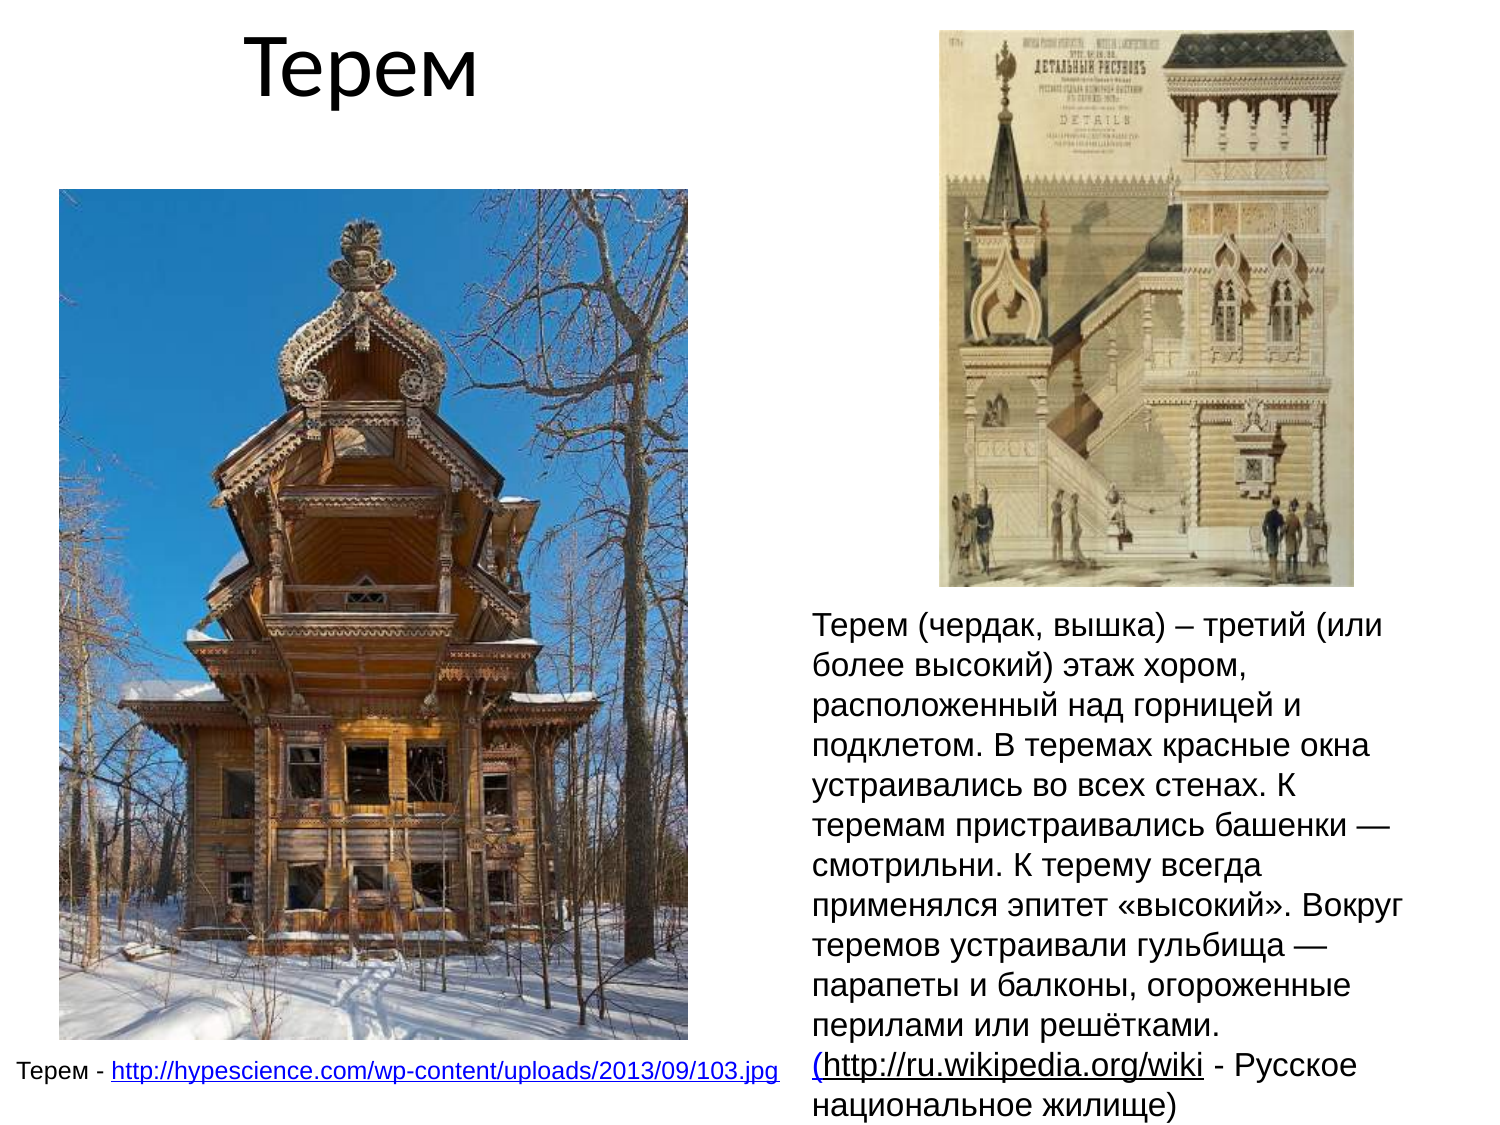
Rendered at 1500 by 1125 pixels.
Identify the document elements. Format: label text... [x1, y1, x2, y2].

text_box Терем (чердак, вышка) – третий (или более высокий) этаж хором, расположенный над горницей и подклетом. В теремах красные окна устраивались во всех стенах. К теремам пристраивались башенки — смотрильни. К терему всегда применялся эпитет «высокий». Вокруг теремов устраивали гульбища — парапеты и балконы, огороженные перилами или решётками. (http://ru.wikipedia.org/wiki - Русское национальное жилище) [797, 566, 1447, 1125]
text_box Терем - http://hypescience.com/wp-content/uploads/2013/09/103.jpg [1, 1046, 847, 1092]
picture [59, 189, 689, 1040]
title Терем [0, 12, 1037, 108]
picture [938, 30, 1354, 587]
